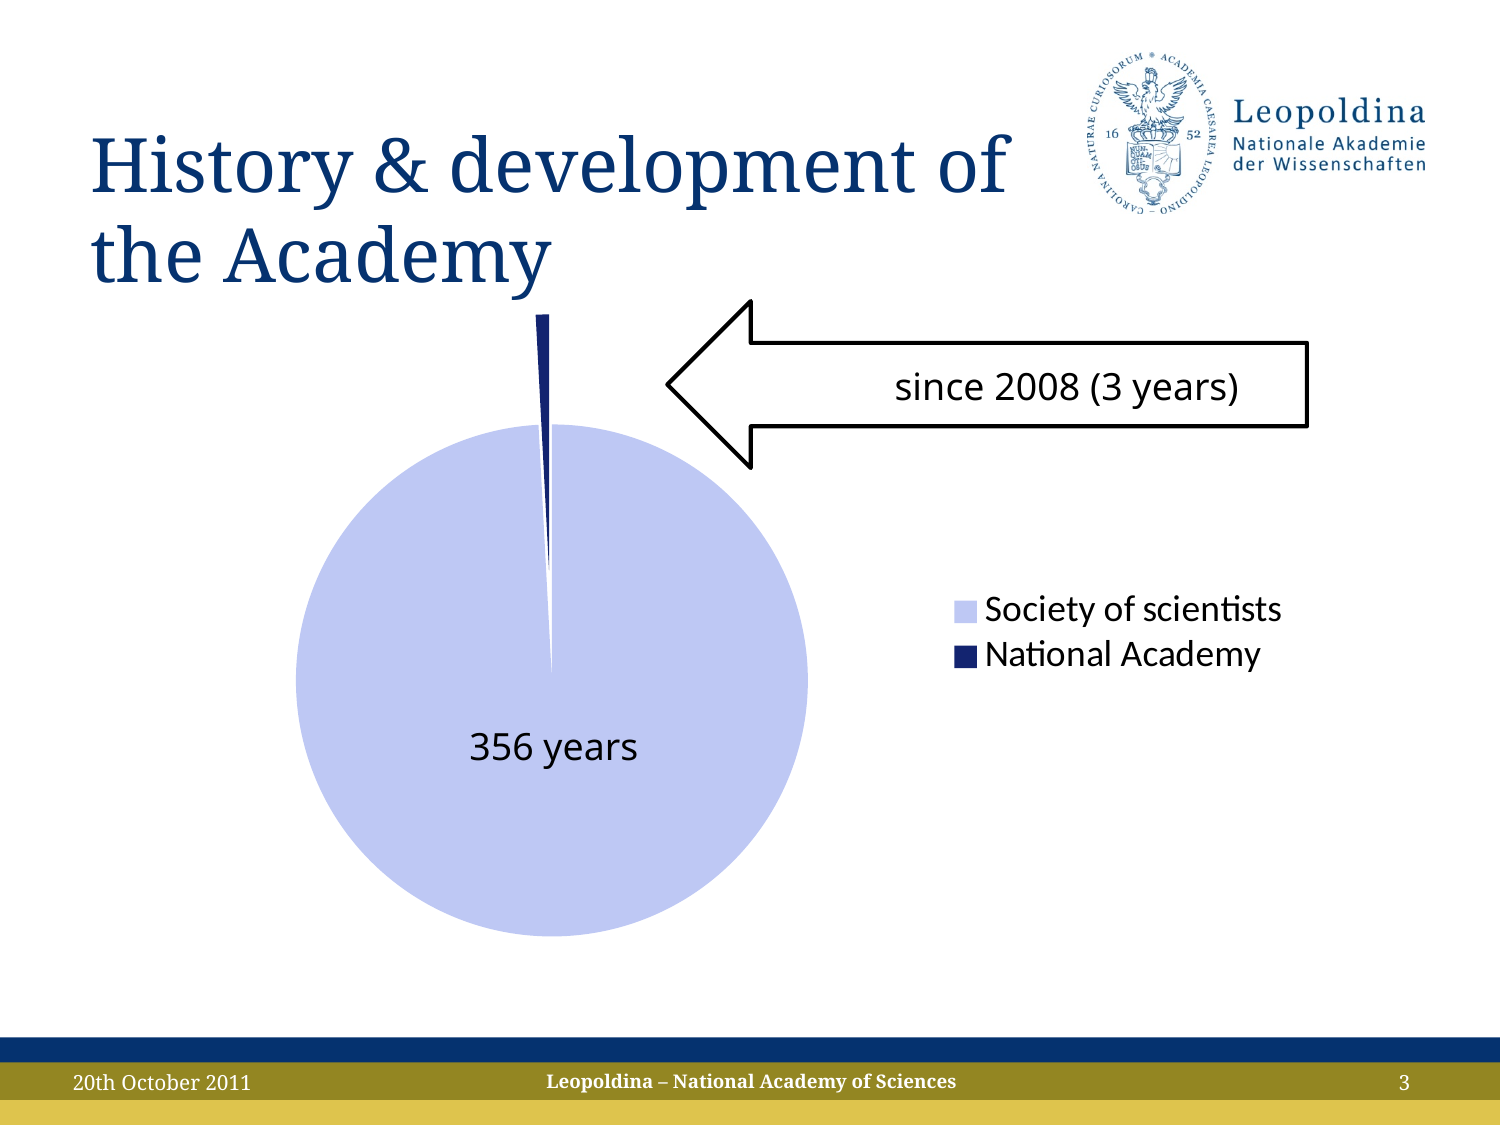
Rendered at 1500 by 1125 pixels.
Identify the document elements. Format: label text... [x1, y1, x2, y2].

picture [1087, 52, 1425, 113]
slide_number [57, 1062, 408, 1101]
footer Leopoldina – National Academy of Sciences [408, 1062, 1097, 1101]
slide_number 3 [1097, 1062, 1426, 1101]
title History & development of the Academy [74, 113, 1426, 302]
chart [159, 300, 1308, 969]
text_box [667, 300, 1318, 469]
